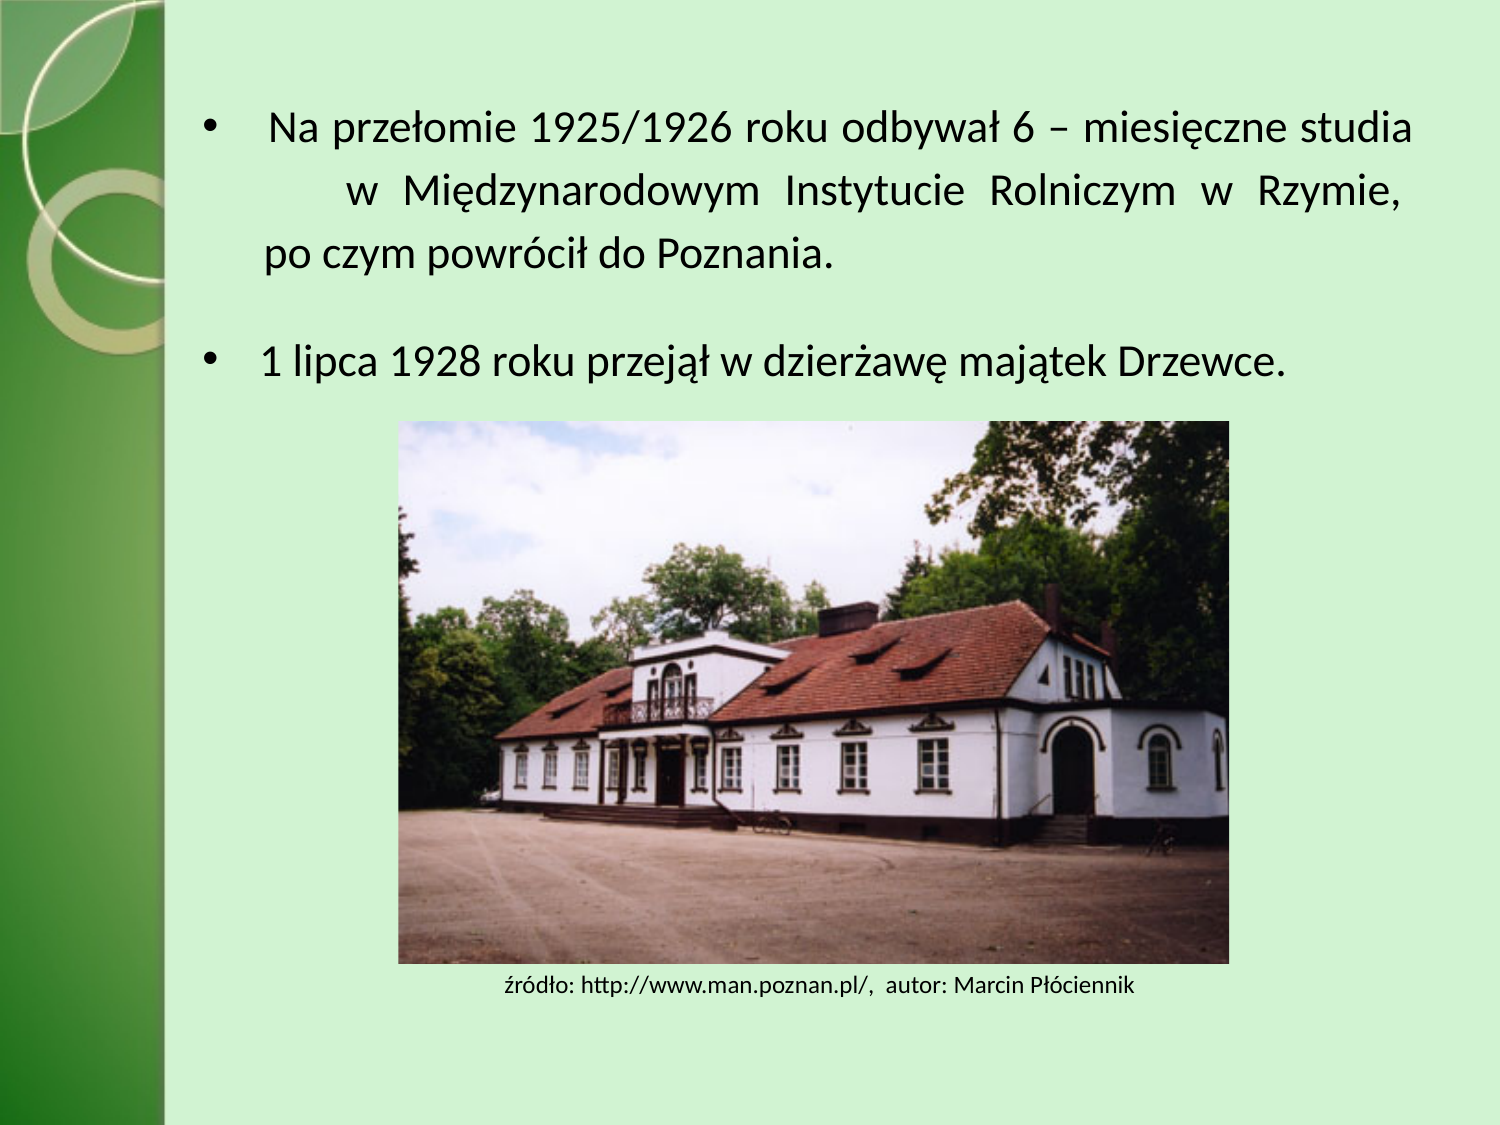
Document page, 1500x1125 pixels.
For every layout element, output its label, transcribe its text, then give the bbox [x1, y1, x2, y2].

text_box źródło: http://www.man.poznan.pl/, autor: Marcin Płóciennik [457, 972, 1184, 1006]
text_box Na przełomie 1925/1926 roku odbywał 6 – miesięczne studia w Międzynarodowym Instytucie Rolniczym w Rzymie, po czym powrócił do Poznania. 1 lipca 1928 roku przejął w dzierżawę majątek Drzewce. [187, 81, 1442, 438]
picture [0, 0, 1500, 1125]
